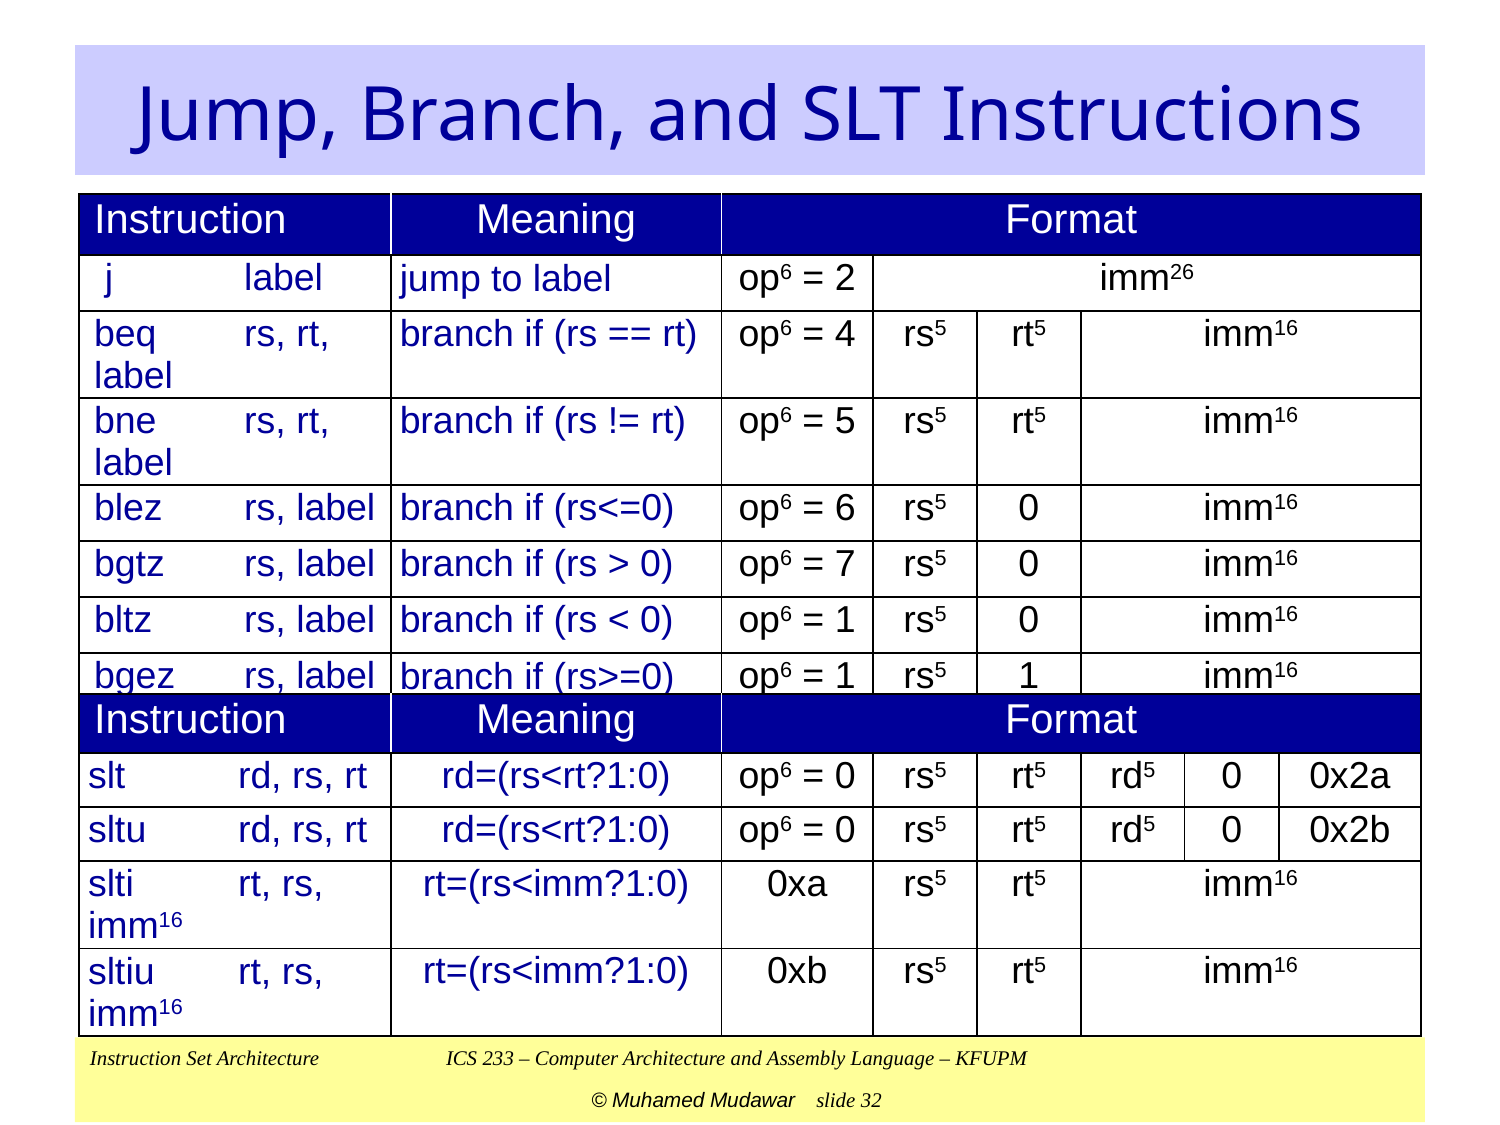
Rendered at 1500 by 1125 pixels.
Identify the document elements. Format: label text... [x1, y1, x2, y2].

table_cell j label [80, 256, 390, 310]
table_cell slti rt, rs, imm16 [80, 862, 390, 948]
table_cell op6 = 1 [722, 654, 872, 693]
table_cell rs5 [874, 312, 976, 397]
table_cell rd5 [1082, 754, 1184, 806]
table_cell op6 = 5 [722, 399, 872, 484]
table_cell branch if (rs < 0) [392, 598, 721, 652]
table_cell op6 = 4 [722, 312, 872, 397]
table_cell 0 [1185, 808, 1278, 860]
table_cell branch if (rs == rt) [392, 312, 721, 397]
table_cell op6 = 6 [722, 486, 872, 540]
table_cell bgtz rs, label [80, 542, 390, 596]
table_cell rt=(rs<imm?1:0) [392, 862, 721, 948]
table_cell op6 = 2 [722, 256, 872, 310]
table_cell rs5 [874, 808, 976, 860]
table_cell 0 [978, 598, 1080, 652]
table_cell 0xb [722, 949, 872, 1035]
table_cell imm16 [1082, 486, 1420, 540]
table_cell imm16 [1082, 949, 1420, 1035]
table_cell rs5 [874, 862, 976, 948]
table_cell imm16 [1082, 399, 1420, 484]
table_cell imm16 [1082, 312, 1420, 397]
table_cell 1 [978, 654, 1080, 693]
table_cell rt=(rs<imm?1:0) [392, 949, 721, 1035]
table_cell imm26 [874, 256, 1420, 310]
table_cell 0x2b [1280, 808, 1420, 860]
table_cell rd=(rs<rt?1:0) [392, 754, 721, 806]
table_cell bgez rs, label [80, 654, 390, 693]
table_cell branch if (rs>=0) [392, 654, 721, 693]
table_cell rs5 [874, 949, 976, 1035]
table_cell 0xa [722, 862, 872, 948]
table_cell rd=(rs<rt?1:0) [392, 808, 721, 860]
table_cell imm16 [1082, 598, 1420, 652]
table_cell rs5 [874, 654, 976, 693]
table_cell rt5 [978, 862, 1080, 948]
table_header Meaning [392, 195, 721, 254]
table_cell imm16 [1082, 862, 1420, 948]
table_cell rs5 [874, 399, 976, 484]
table_cell branch if (rs != rt) [392, 399, 721, 484]
table_header Meaning [392, 695, 721, 752]
table_header Instruction [80, 195, 390, 254]
table_cell rs5 [874, 754, 976, 806]
table_cell op6 = 0 [722, 808, 872, 860]
table_cell 0 [978, 486, 1080, 540]
table_cell rs5 [874, 598, 976, 652]
table_cell rs5 [874, 486, 976, 540]
table_cell slt rd, rs, rt [80, 754, 390, 806]
table_cell sltu rd, rs, rt [80, 808, 390, 860]
table_cell jump to label [392, 256, 721, 310]
table_cell rt5 [978, 399, 1080, 484]
table_cell blez rs, label [80, 486, 390, 540]
table_cell bne rs, rt, label [80, 399, 390, 484]
table_cell rt5 [978, 949, 1080, 1035]
table_cell branch if (rs<=0) [392, 486, 721, 540]
table_cell imm16 [1082, 654, 1420, 693]
table_cell bltz rs, label [80, 598, 390, 652]
table_cell sltiu rt, rs, imm16 [80, 949, 390, 1035]
title Jump, Branch, and SLT Instructions [75, 45, 1425, 175]
table_cell 0x2a [1280, 754, 1420, 806]
table_cell op6 = 1 [722, 598, 872, 652]
table_cell beq rs, rt, label [80, 312, 390, 397]
table_header Instruction [80, 695, 390, 752]
table_cell op6 = 0 [722, 754, 872, 806]
table_cell rt5 [978, 808, 1080, 860]
table_cell rd5 [1082, 808, 1184, 860]
table_cell rs5 [874, 542, 976, 596]
table_cell imm16 [1082, 542, 1420, 596]
table_header Format [722, 195, 1420, 254]
table_cell 0 [1185, 754, 1278, 806]
table_cell branch if (rs > 0) [392, 542, 721, 596]
table_cell rt5 [978, 754, 1080, 806]
table_cell rt5 [978, 312, 1080, 397]
table_cell 0 [978, 542, 1080, 596]
table_cell op6 = 7 [722, 542, 872, 596]
table_header Format [722, 695, 1420, 752]
